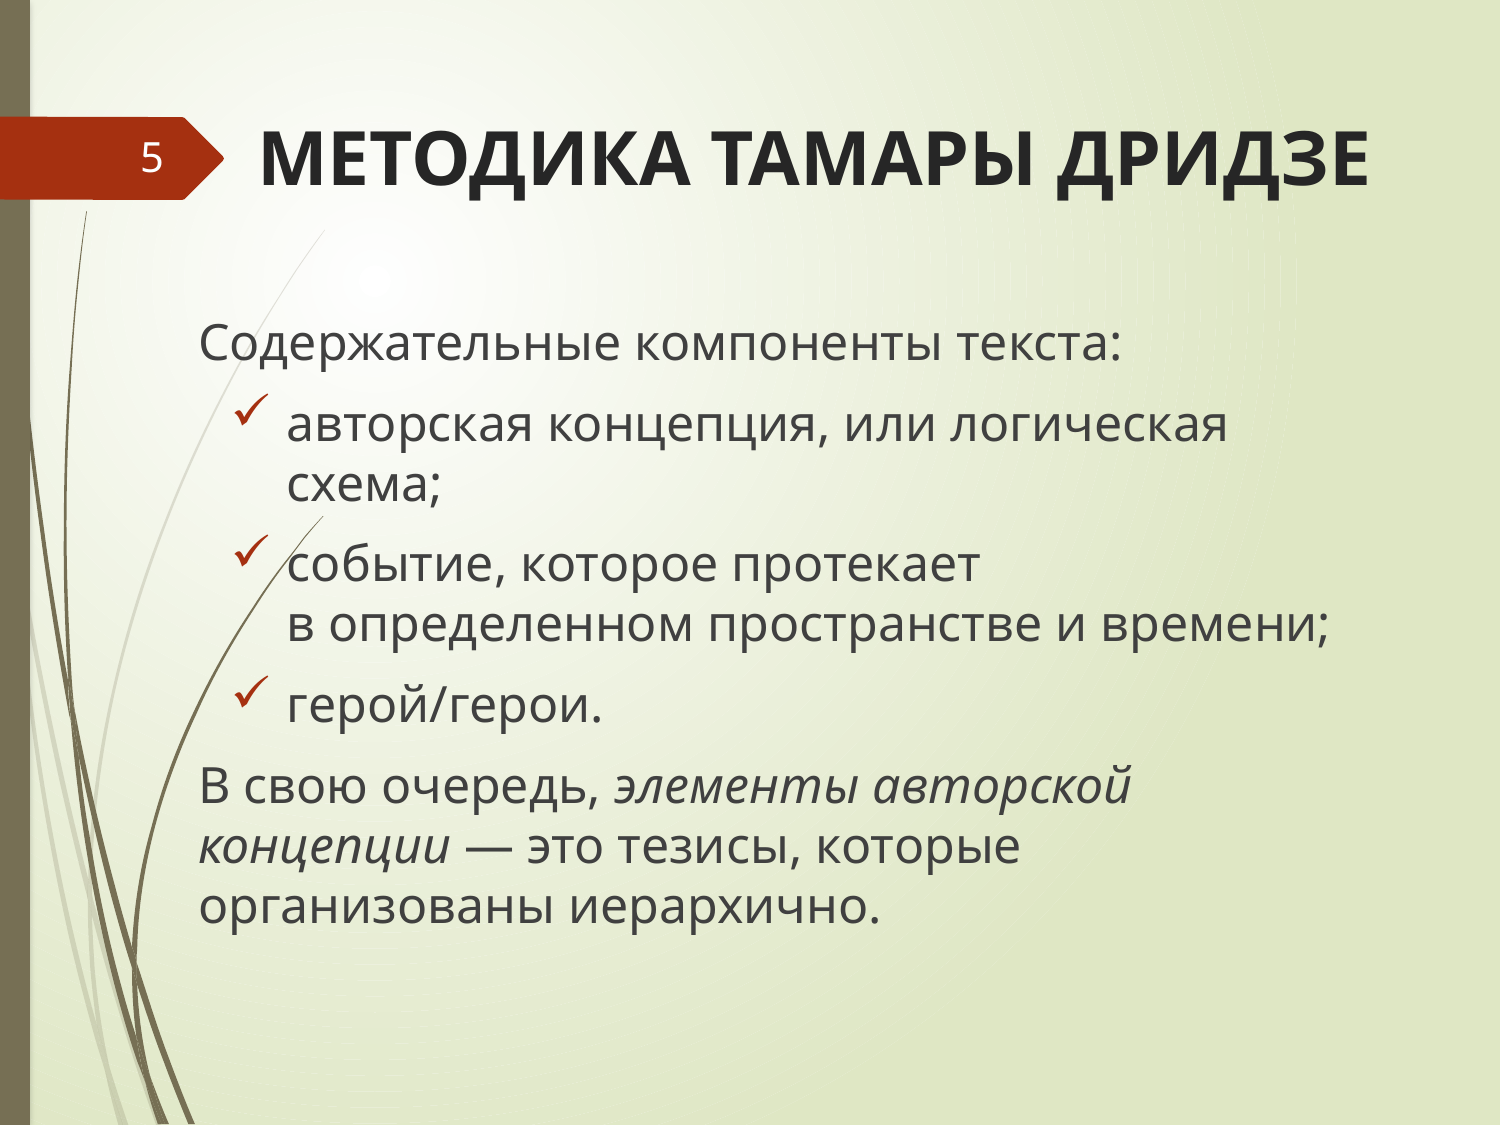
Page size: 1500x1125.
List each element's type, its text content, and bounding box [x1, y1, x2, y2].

list Содержательные компоненты текста: авторская концепция, или логическая схема; событие, которое протекает в определенном пространстве и времени; герой/герои. В свою очередь, элементы авторской концепции — это тезисы, которые организованы иерархично. [183, 302, 1400, 970]
title МЕТОДИКА ТАМАРЫ ДРИДЗЕ [242, 102, 1400, 220]
slide_number 5 [83, 129, 180, 190]
